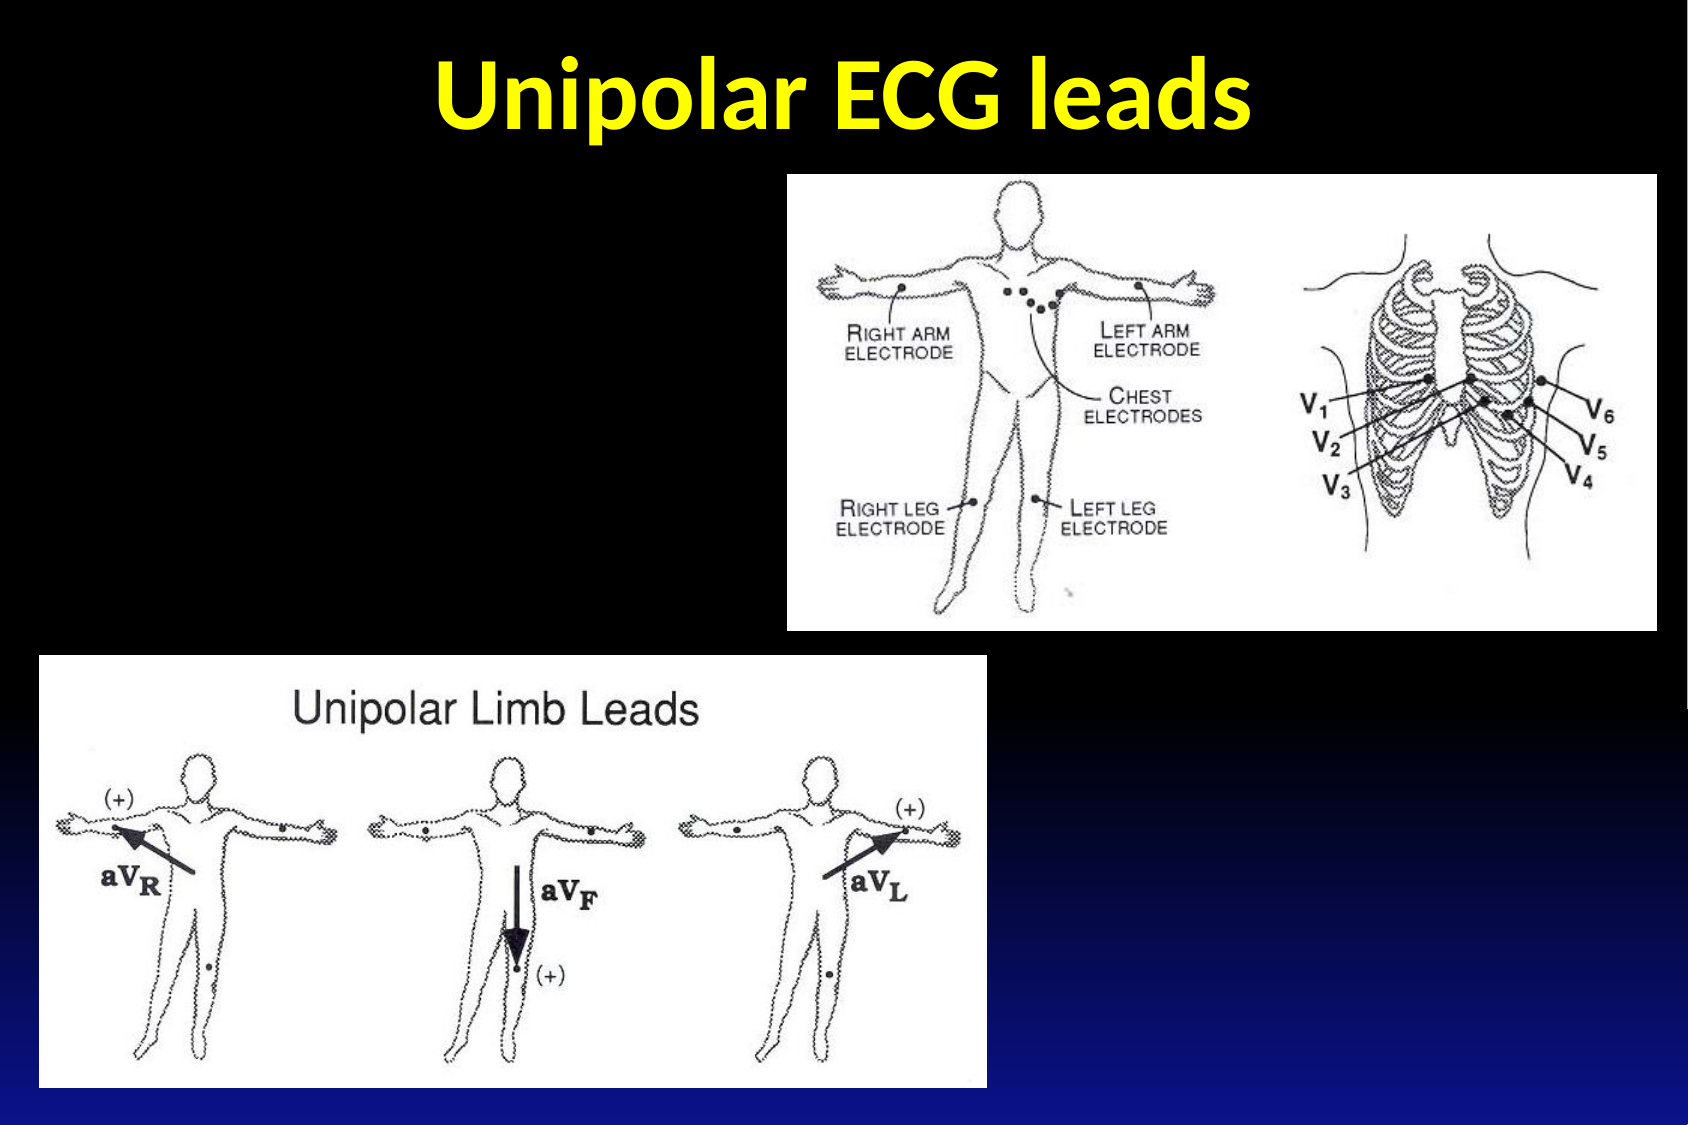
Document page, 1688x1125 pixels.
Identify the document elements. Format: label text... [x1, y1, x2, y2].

text_box Unipolar ECG leads [0, 12, 1688, 163]
picture [39, 655, 987, 1088]
picture [787, 174, 1657, 632]
